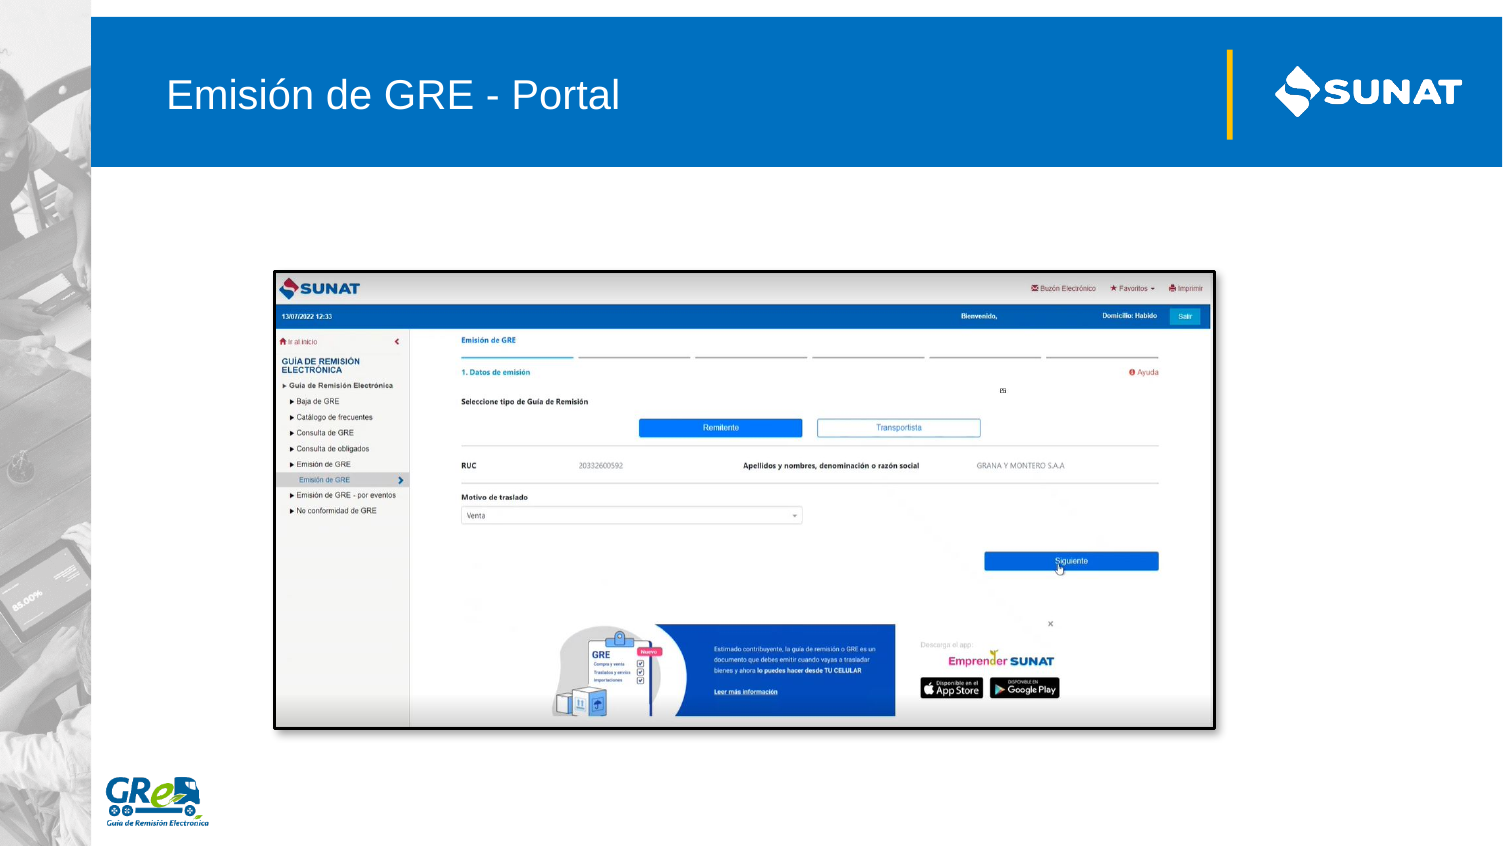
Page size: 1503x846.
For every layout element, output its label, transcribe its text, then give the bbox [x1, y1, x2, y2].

title Emisión de GRE - Portal [151, 60, 1001, 132]
picture [1274, 66, 1463, 117]
picture [88, 766, 226, 834]
picture [275, 272, 1214, 728]
